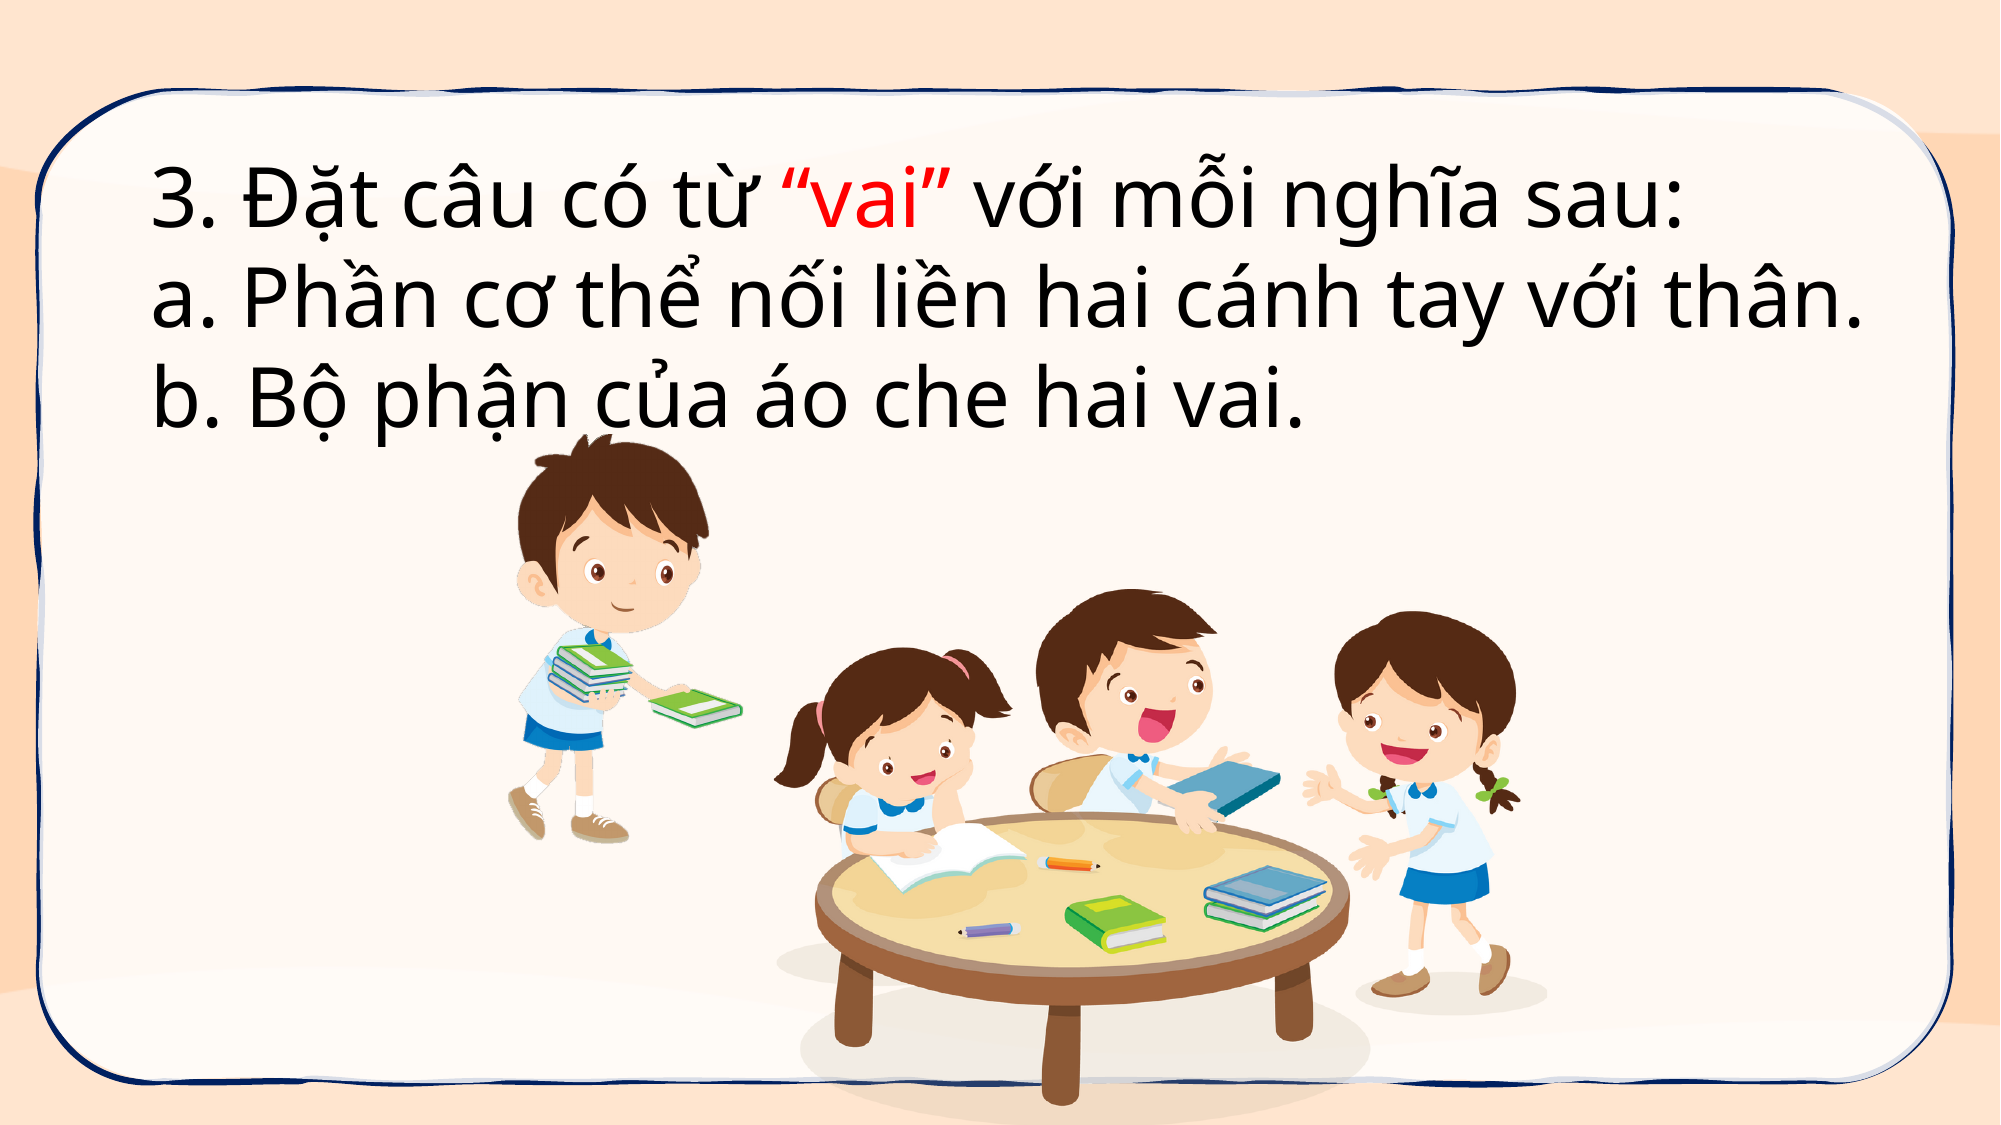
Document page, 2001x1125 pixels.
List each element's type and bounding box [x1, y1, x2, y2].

picture [0, 0, 2000, 1125]
text_box [507, 434, 1548, 1125]
